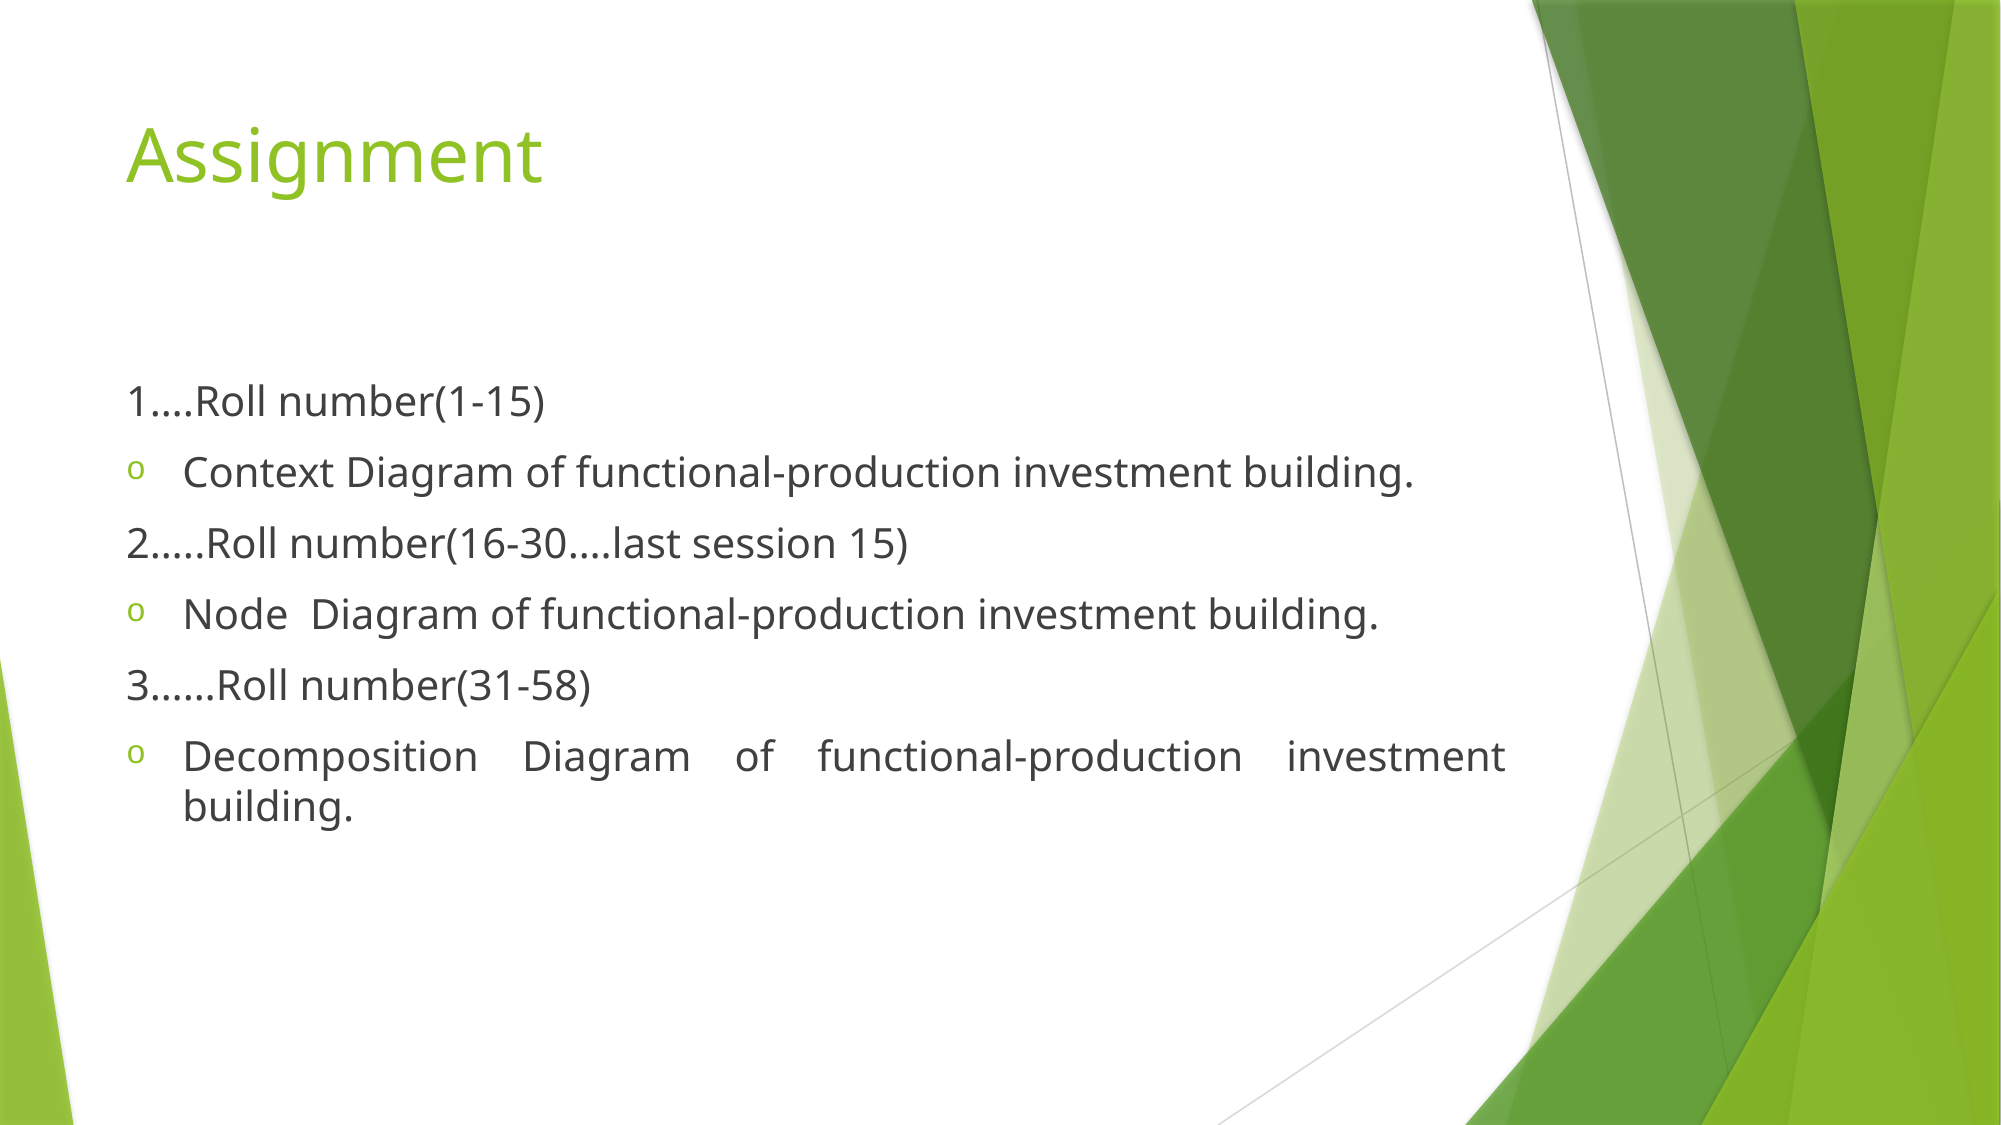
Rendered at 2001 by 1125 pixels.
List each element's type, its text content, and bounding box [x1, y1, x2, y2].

title Assignment [111, 99, 1522, 317]
list 1….Roll number(1-15) Context Diagram of functional-production investment building. 2…..Roll number(16-30….last session 15) Node Diagram of functional-production investment building. 3……Roll number(31-58) Decomposition Diagram of functional-production investment building. [111, 367, 1522, 992]
